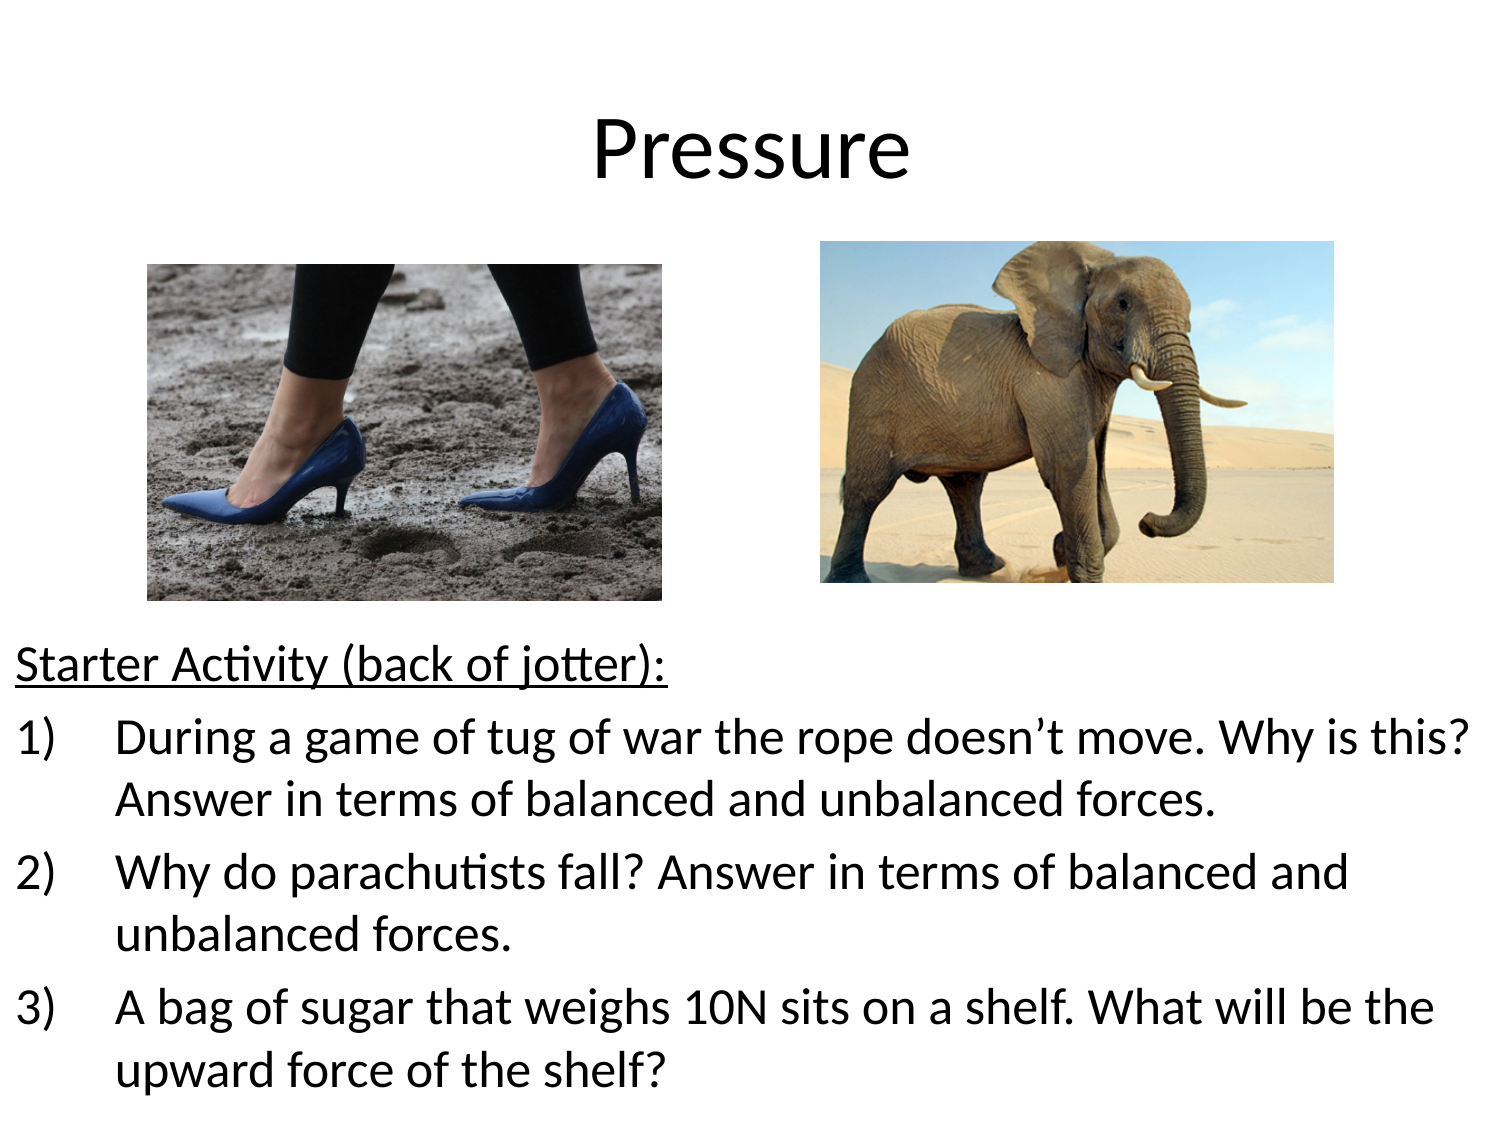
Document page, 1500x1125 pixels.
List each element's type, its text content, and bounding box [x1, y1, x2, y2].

picture [820, 240, 1335, 583]
title Pressure [114, 21, 1390, 263]
subtitle Starter Activity (back of jotter): During a game of tug of war the rope doesn’t move. Why is this? Answer in terms of balanced and unbalanced forces. Why do parachutists fall? Answer in terms of balanced and unbalanced forces. A bag of sugar that weighs 10N sits on a shelf. What will be the upward force of the shelf? [0, 621, 1500, 1125]
picture [147, 264, 663, 602]
